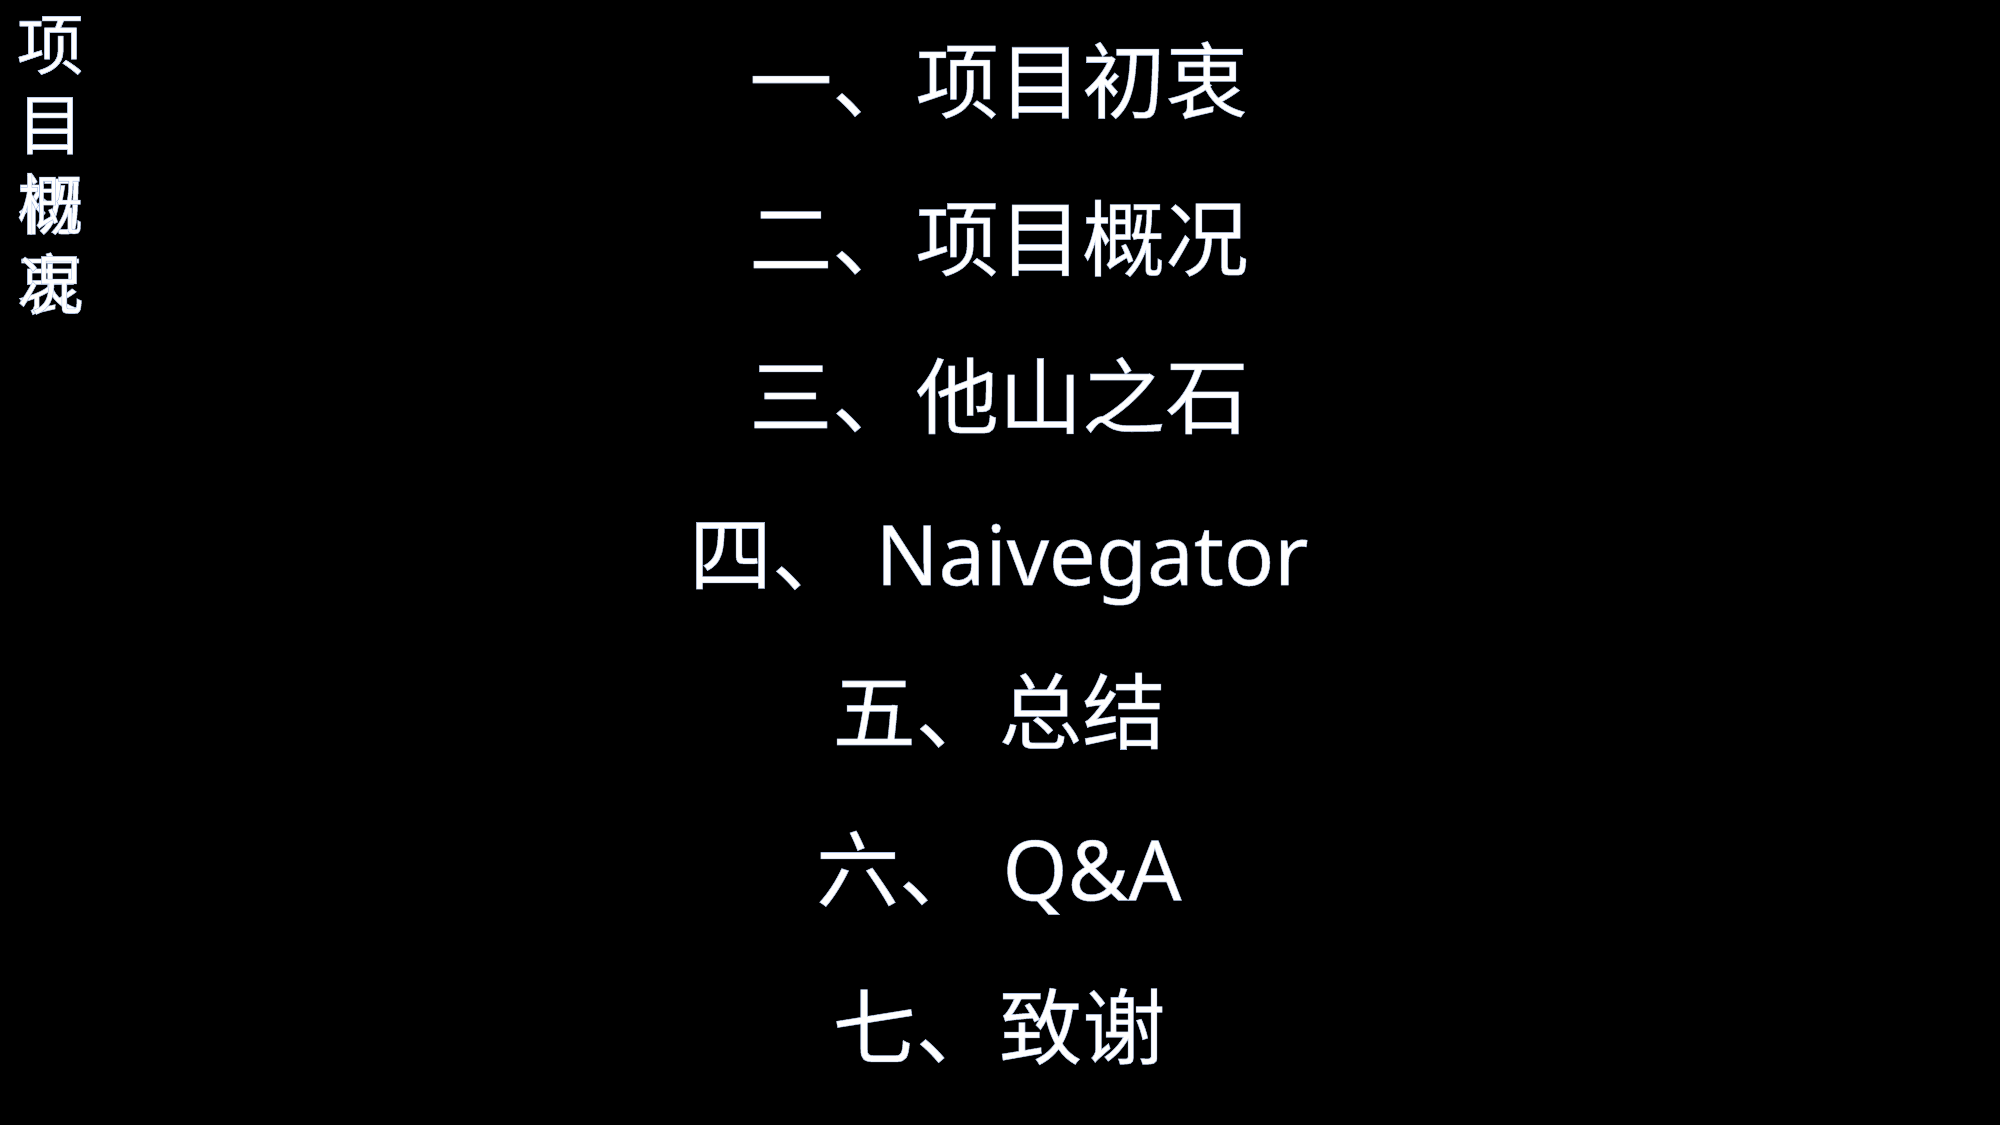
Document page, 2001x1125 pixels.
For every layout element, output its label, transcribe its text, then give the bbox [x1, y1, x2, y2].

text_box 五、总结 [817, 652, 1181, 767]
text_box 二、项目概况 [734, 178, 1264, 294]
text_box 一、项目初衷 [734, 21, 1264, 137]
text_box 七、致谢 [817, 967, 1181, 1083]
text_box 四、Naivegator [673, 494, 1324, 610]
text_box 项目概况 [2, 0, 133, 330]
text_box 六、Q&A [800, 809, 1197, 925]
text_box 三、他山之石 [734, 336, 1264, 452]
